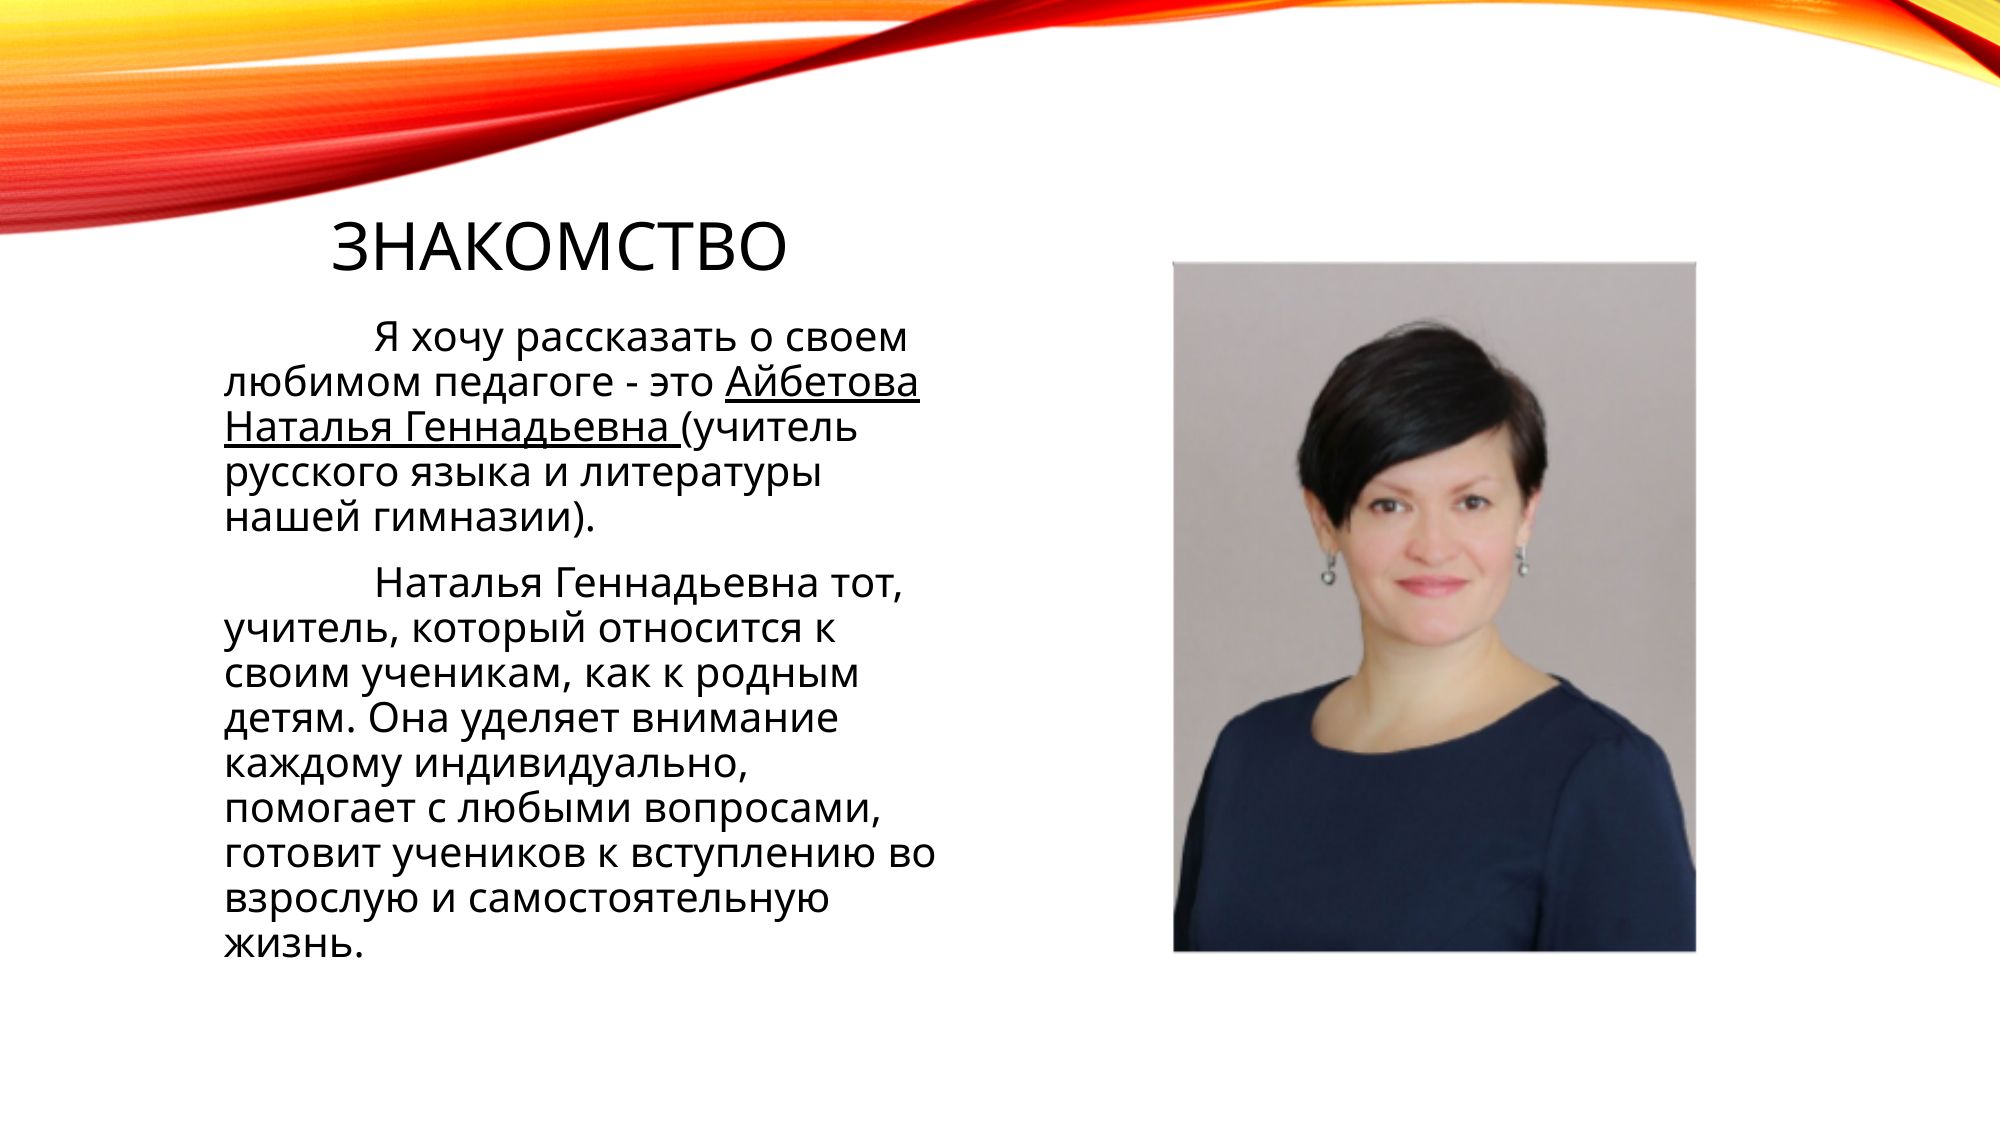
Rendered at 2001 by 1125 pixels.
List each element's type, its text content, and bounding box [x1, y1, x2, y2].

list Я хочу рассказать о своем любимом педагоге - это Айбетова Наталья Геннадьевна (учитель русского языка и литературы нашей гимназии). Наталья Геннадьевна тот, учитель, который относится к своим ученикам, как к родным детям. Она уделяет внимание каждому индивидуально, помогает с любыми вопросами, готовит учеников к вступлению во взрослую и самостоятельную жизнь. [208, 307, 959, 1009]
picture [0, 0, 2000, 237]
title знакомство [316, 30, 992, 293]
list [1172, 260, 1697, 955]
